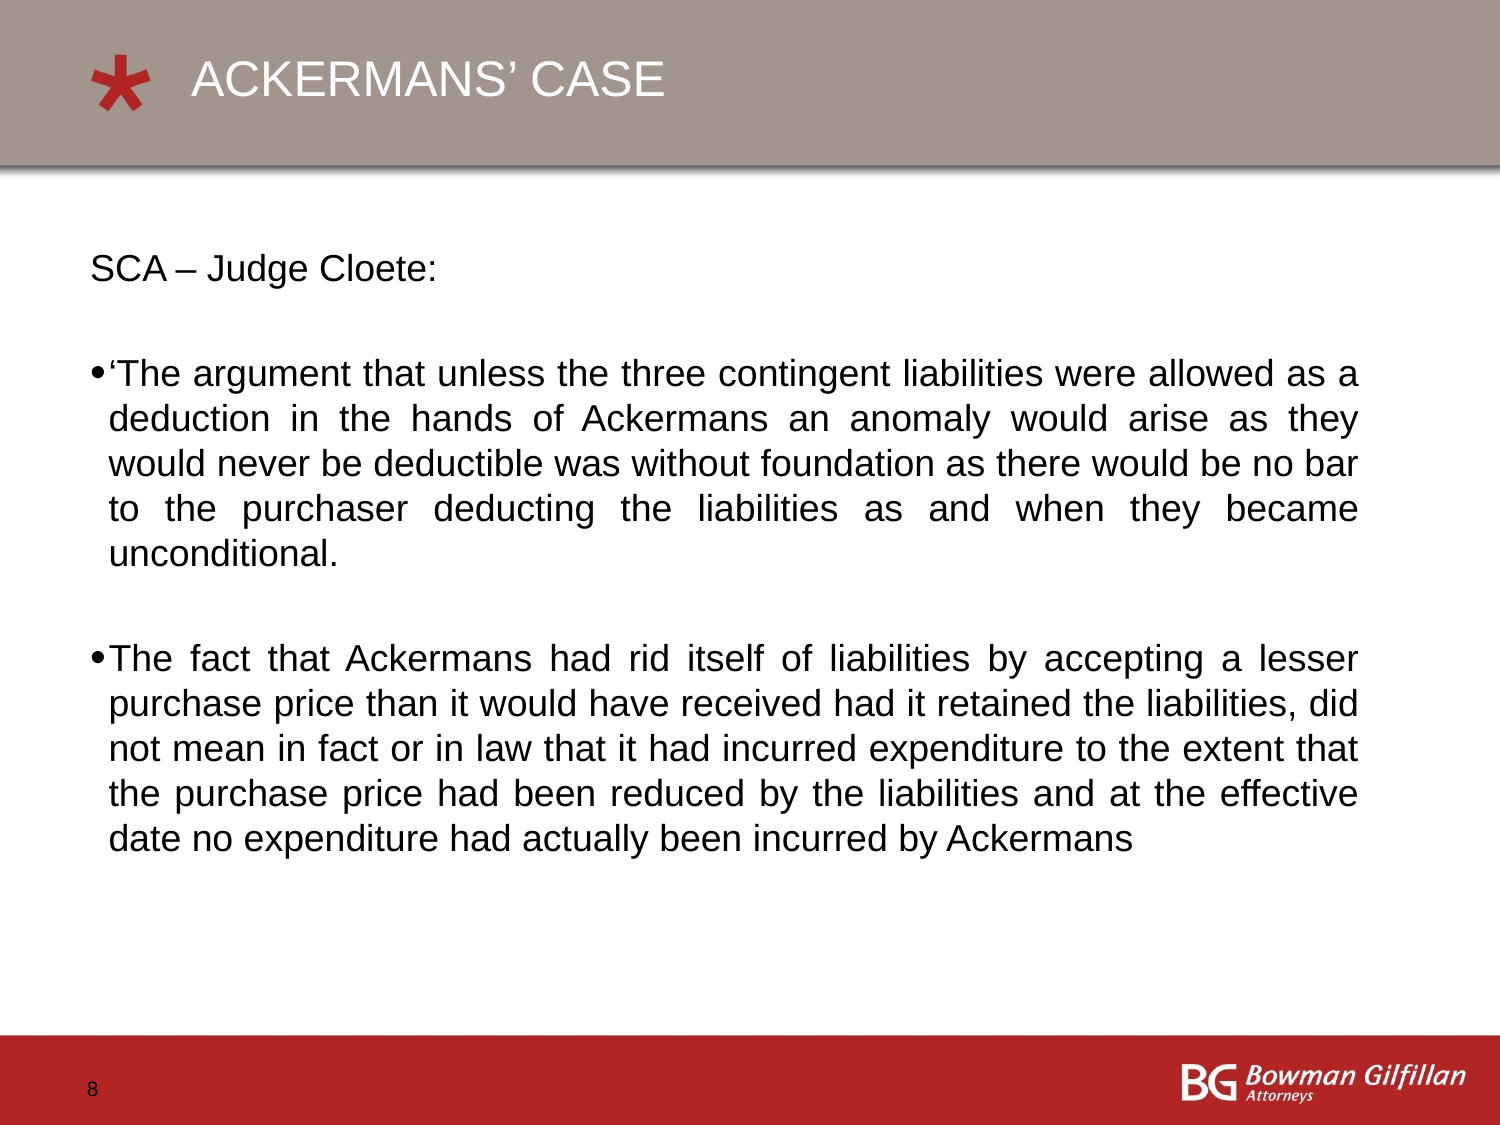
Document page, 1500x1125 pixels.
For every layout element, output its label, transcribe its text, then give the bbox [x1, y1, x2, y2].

list SCA – Judge Cloete: ‘The argument that unless the three contingent liabilities were allowed as a deduction in the hands of Ackermans an anomaly would arise as they would never be deductible was without foundation as there would be no bar to the purchaser deducting the liabilities as and when they became unconditional. The fact that Ackermans had rid itself of liabilities by accepting a lesser purchase price than it would have received had it retained the liabilities, did not mean in fact or in law that it had incurred expenditure to the extent that the purchase price had been reduced by the liabilities and at the effective date no expenditure had actually been incurred by Ackermans [90, 244, 1359, 1010]
title ACKERMANS’ CASE [190, 57, 1363, 143]
picture [0, 0, 1500, 1125]
